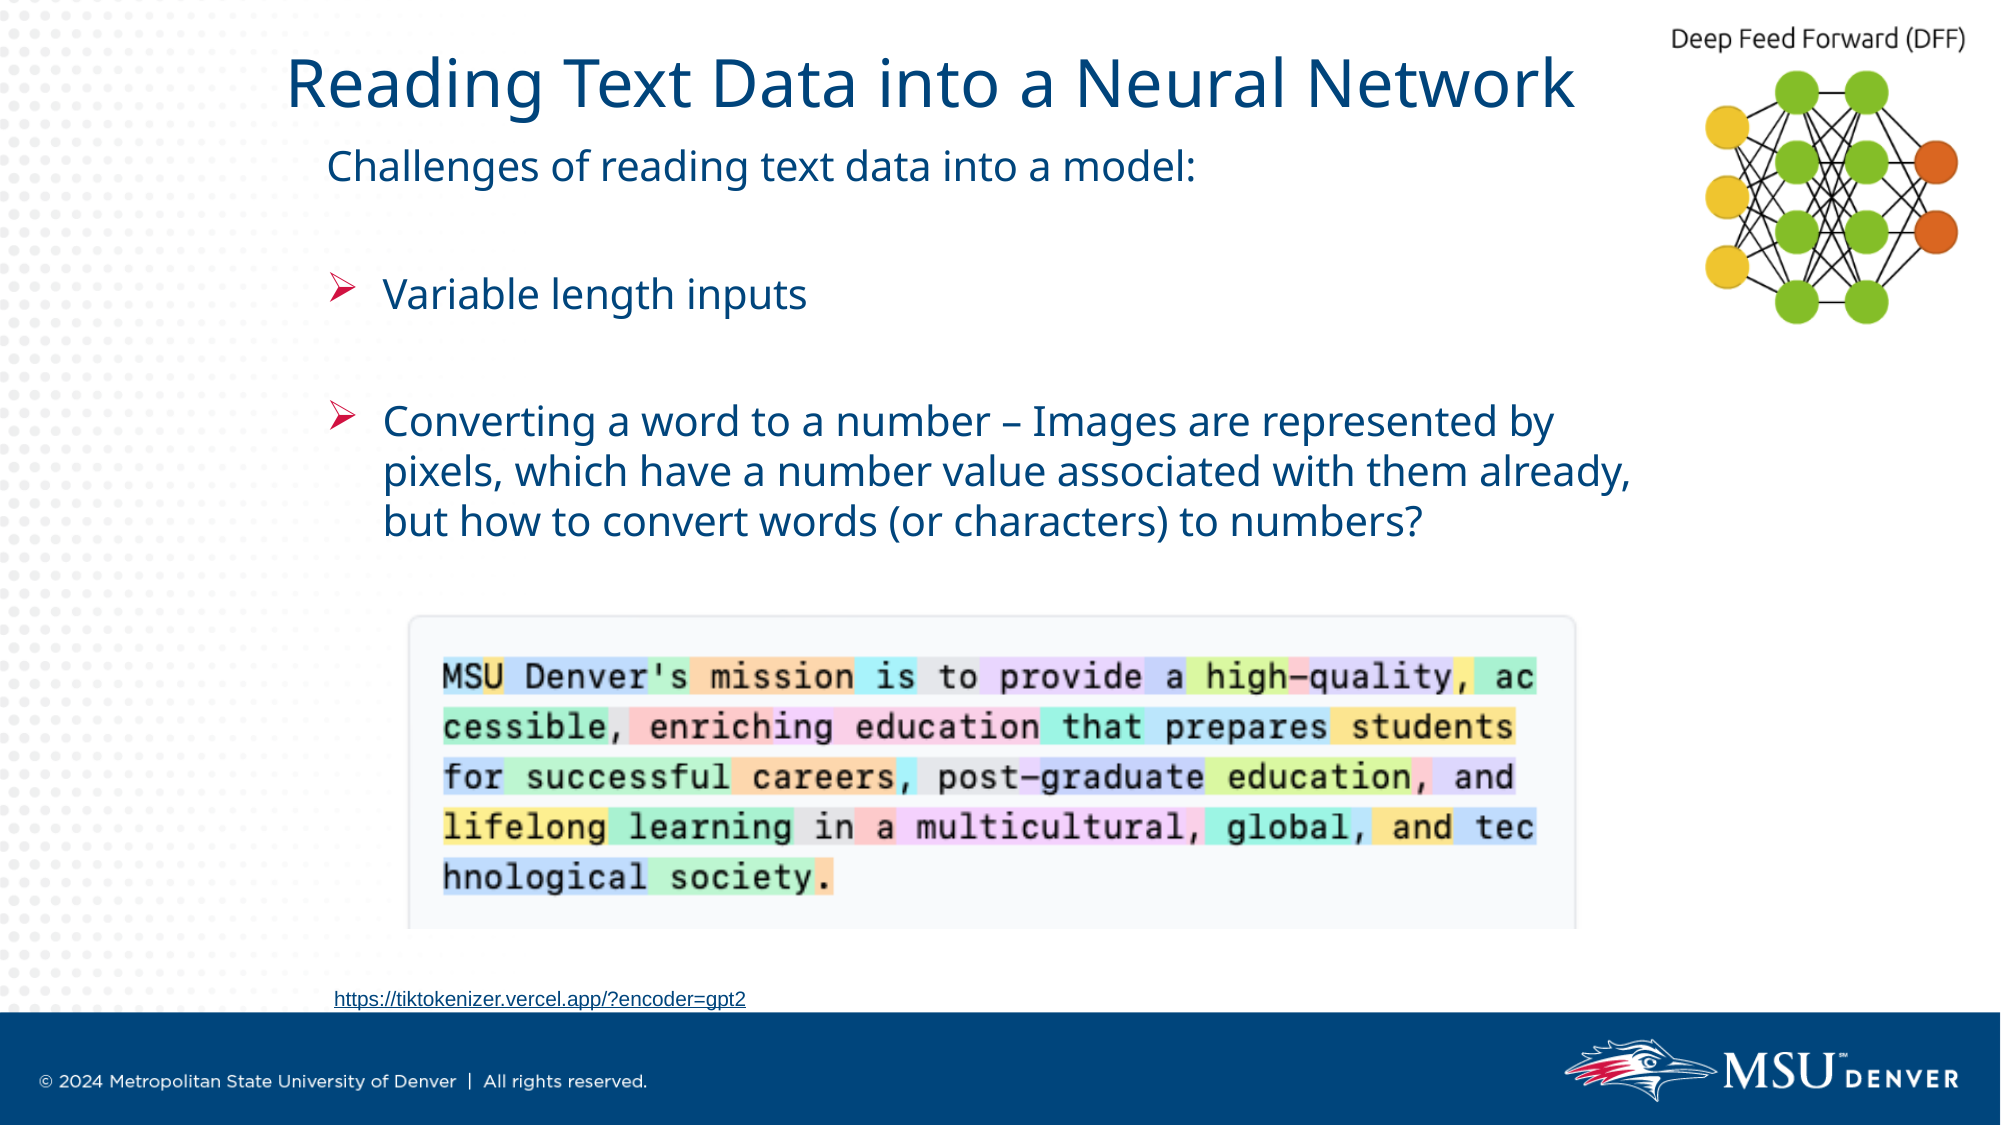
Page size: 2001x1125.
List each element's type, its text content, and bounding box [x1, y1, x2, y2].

text_box Reading Text Data into a Neural Network [281, 35, 1659, 121]
picture [0, 0, 2001, 1125]
text_box Challenges of reading text data into a model: Variable length inputs Converting a word to a number – Images are represented by pixels, which have a number value associated with them already, but how to convert words (or characters) to numbers? [281, 121, 1660, 546]
text_box https://tiktokenizer.vercel.app/?encoder=gpt2 [319, 977, 767, 1018]
